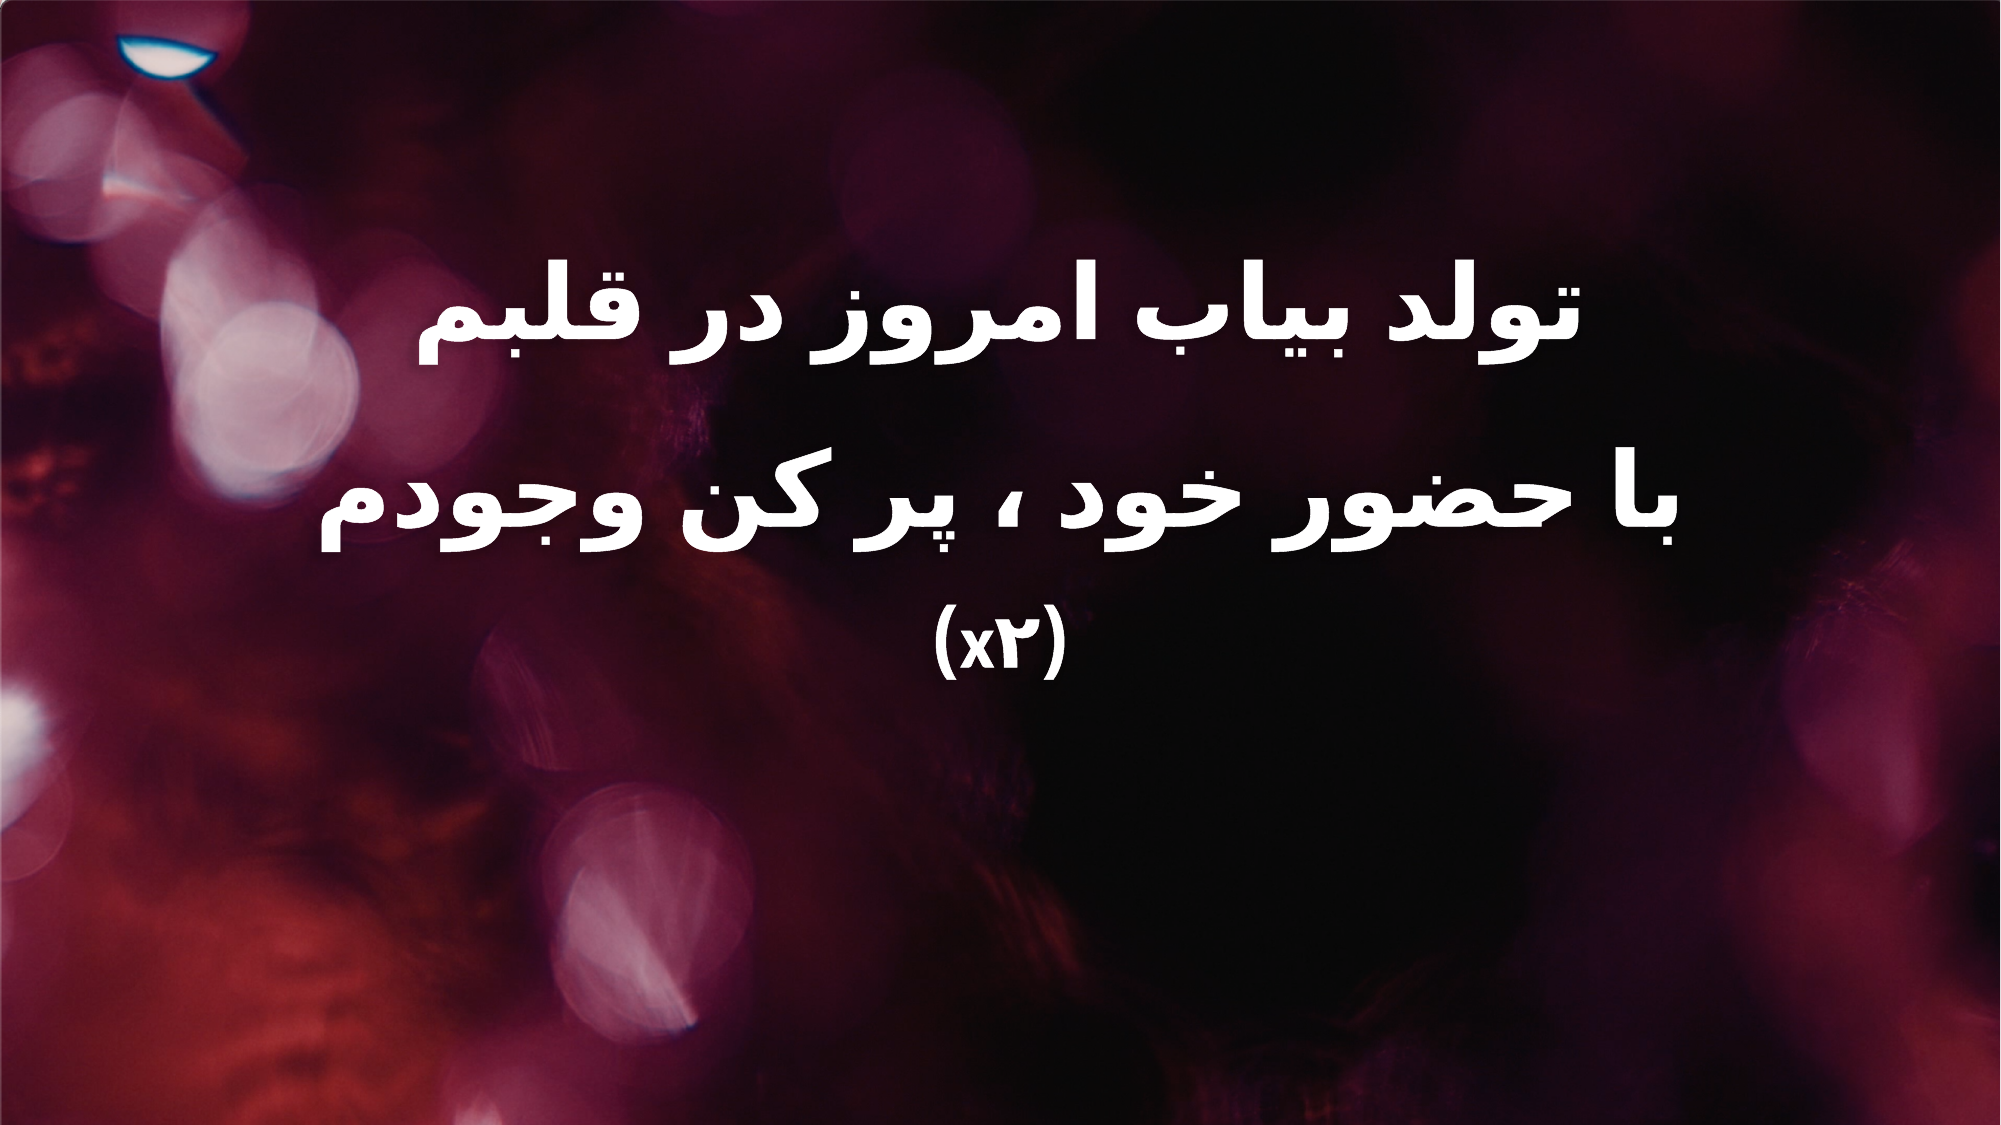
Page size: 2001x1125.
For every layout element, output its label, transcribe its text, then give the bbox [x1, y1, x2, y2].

picture [0, 0, 2001, 1125]
text_box تولد بیاب امروز در قلبم با حضور خود ، پر کن وجودم (x۲) [0, 0, 2000, 1058]
